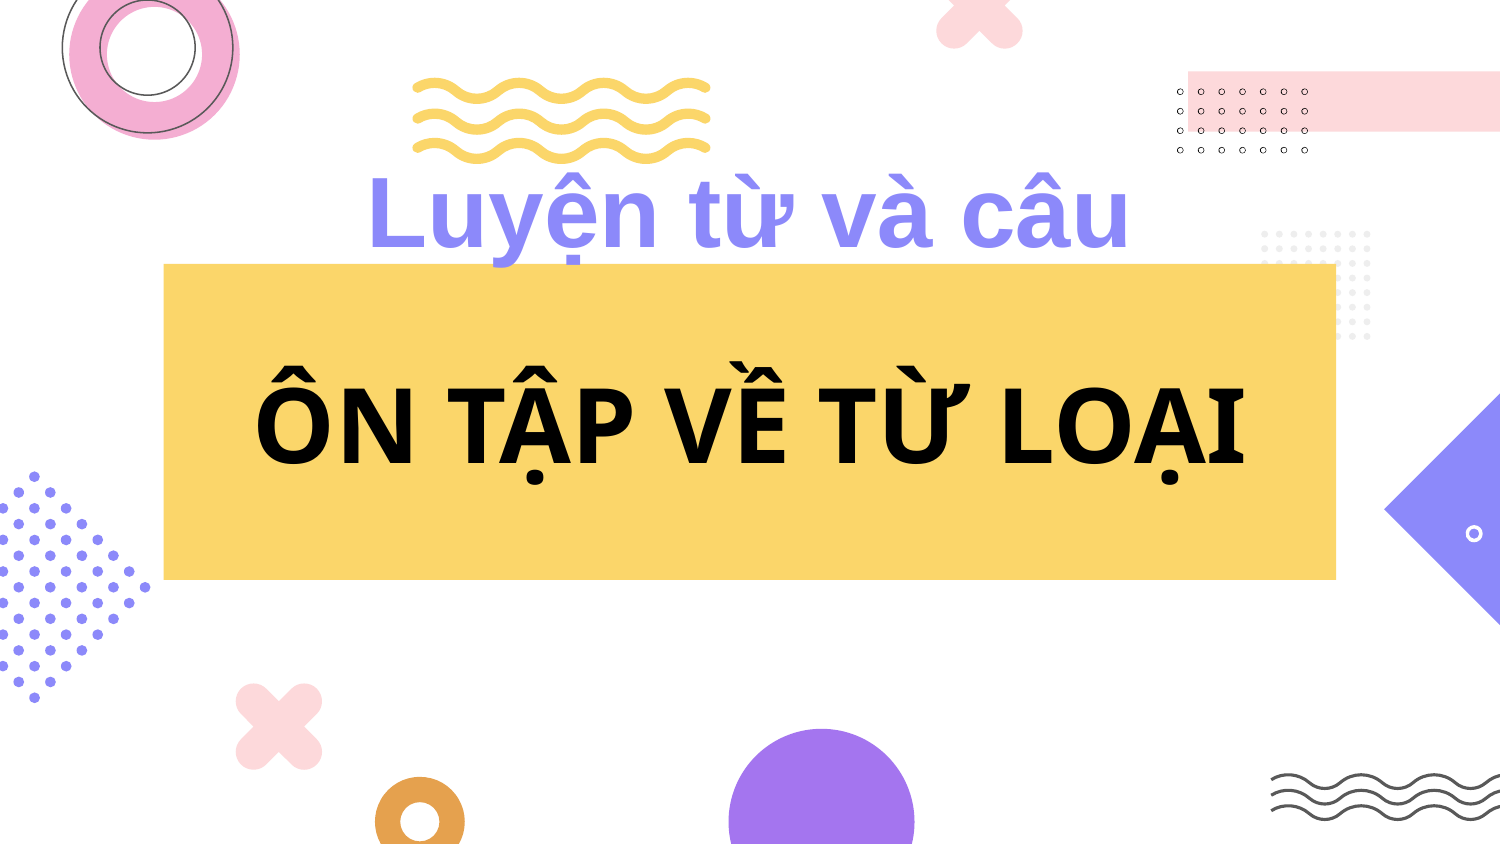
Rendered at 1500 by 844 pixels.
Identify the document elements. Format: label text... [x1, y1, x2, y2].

text_box Luyện từ và câu [352, 139, 1148, 275]
title ÔN TẬP VỀ TỪ LOẠI [163, 263, 1337, 580]
